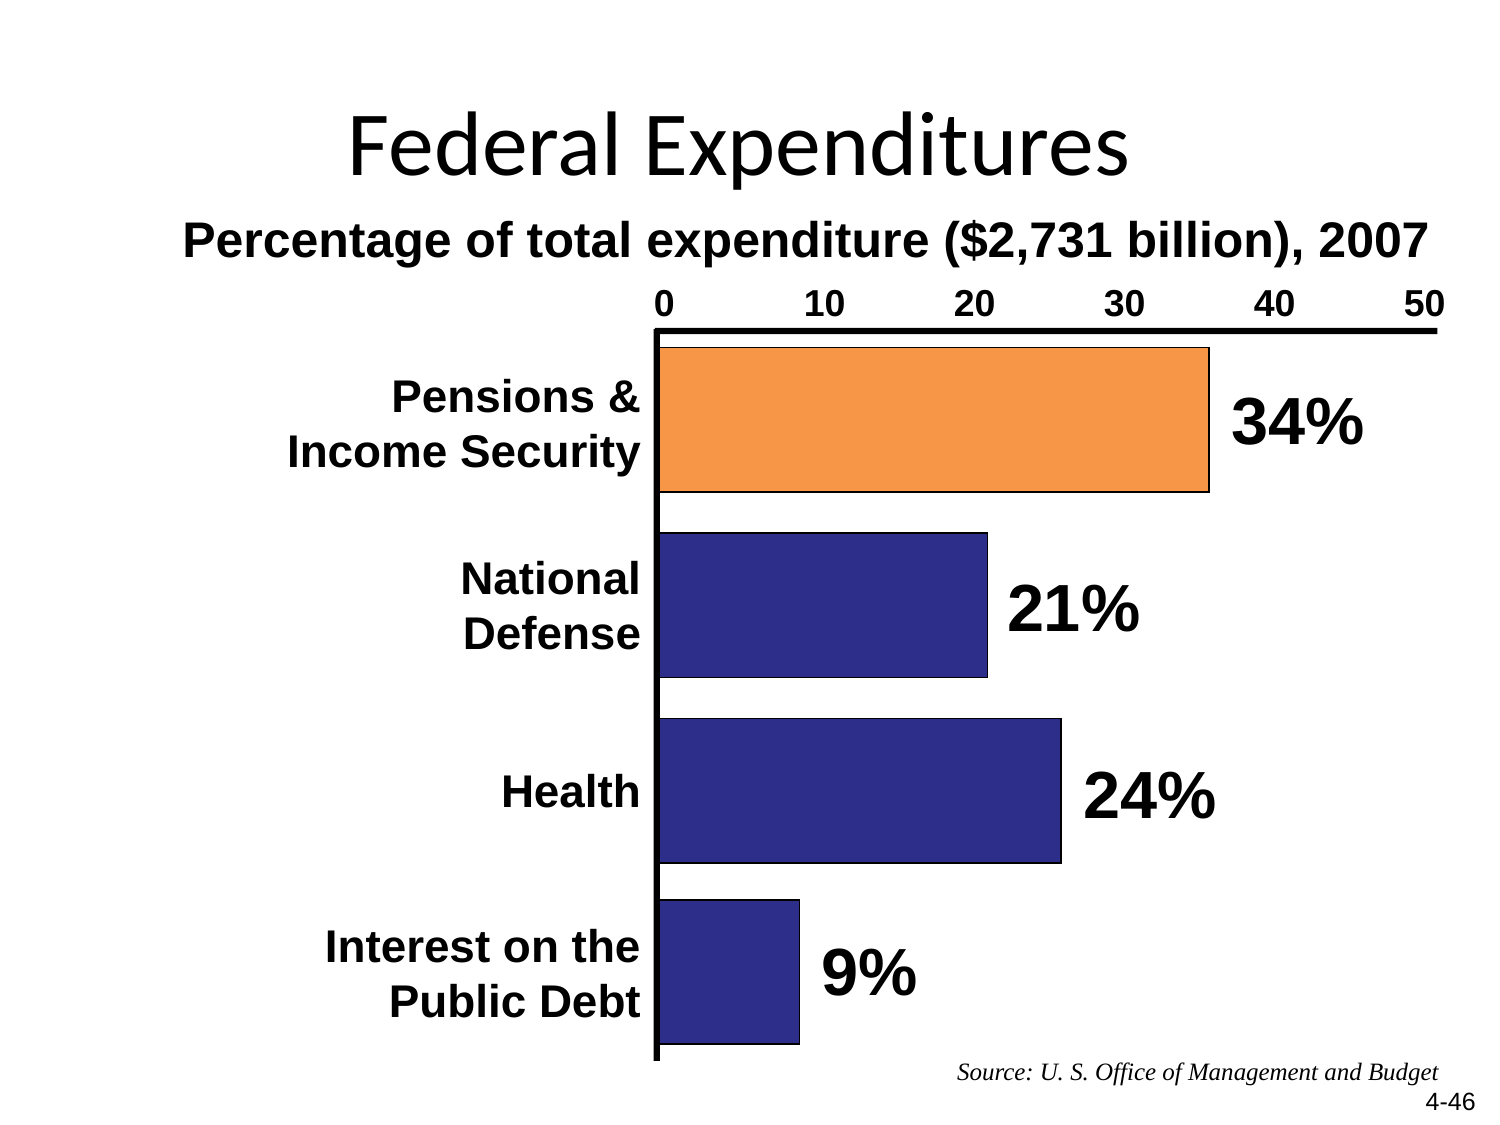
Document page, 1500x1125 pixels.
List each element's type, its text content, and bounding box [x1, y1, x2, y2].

text_box Pensions & Income Security [271, 359, 649, 484]
text_box Source: U. S. Office of Management and Budget [942, 1047, 1455, 1093]
text_box Interest on the Public Debt [310, 909, 649, 1034]
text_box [654, 328, 1438, 1062]
text_box National Defense [445, 541, 649, 666]
text_box 4-46 [1140, 1078, 1491, 1119]
text_box Health [486, 753, 649, 824]
title Federal Expenditures [75, 45, 1425, 233]
text_box Percentage of total expenditure ($2,731 billion), 2007 [167, 200, 1446, 275]
text_box 0 10 20 30 40 50 [639, 271, 1461, 332]
